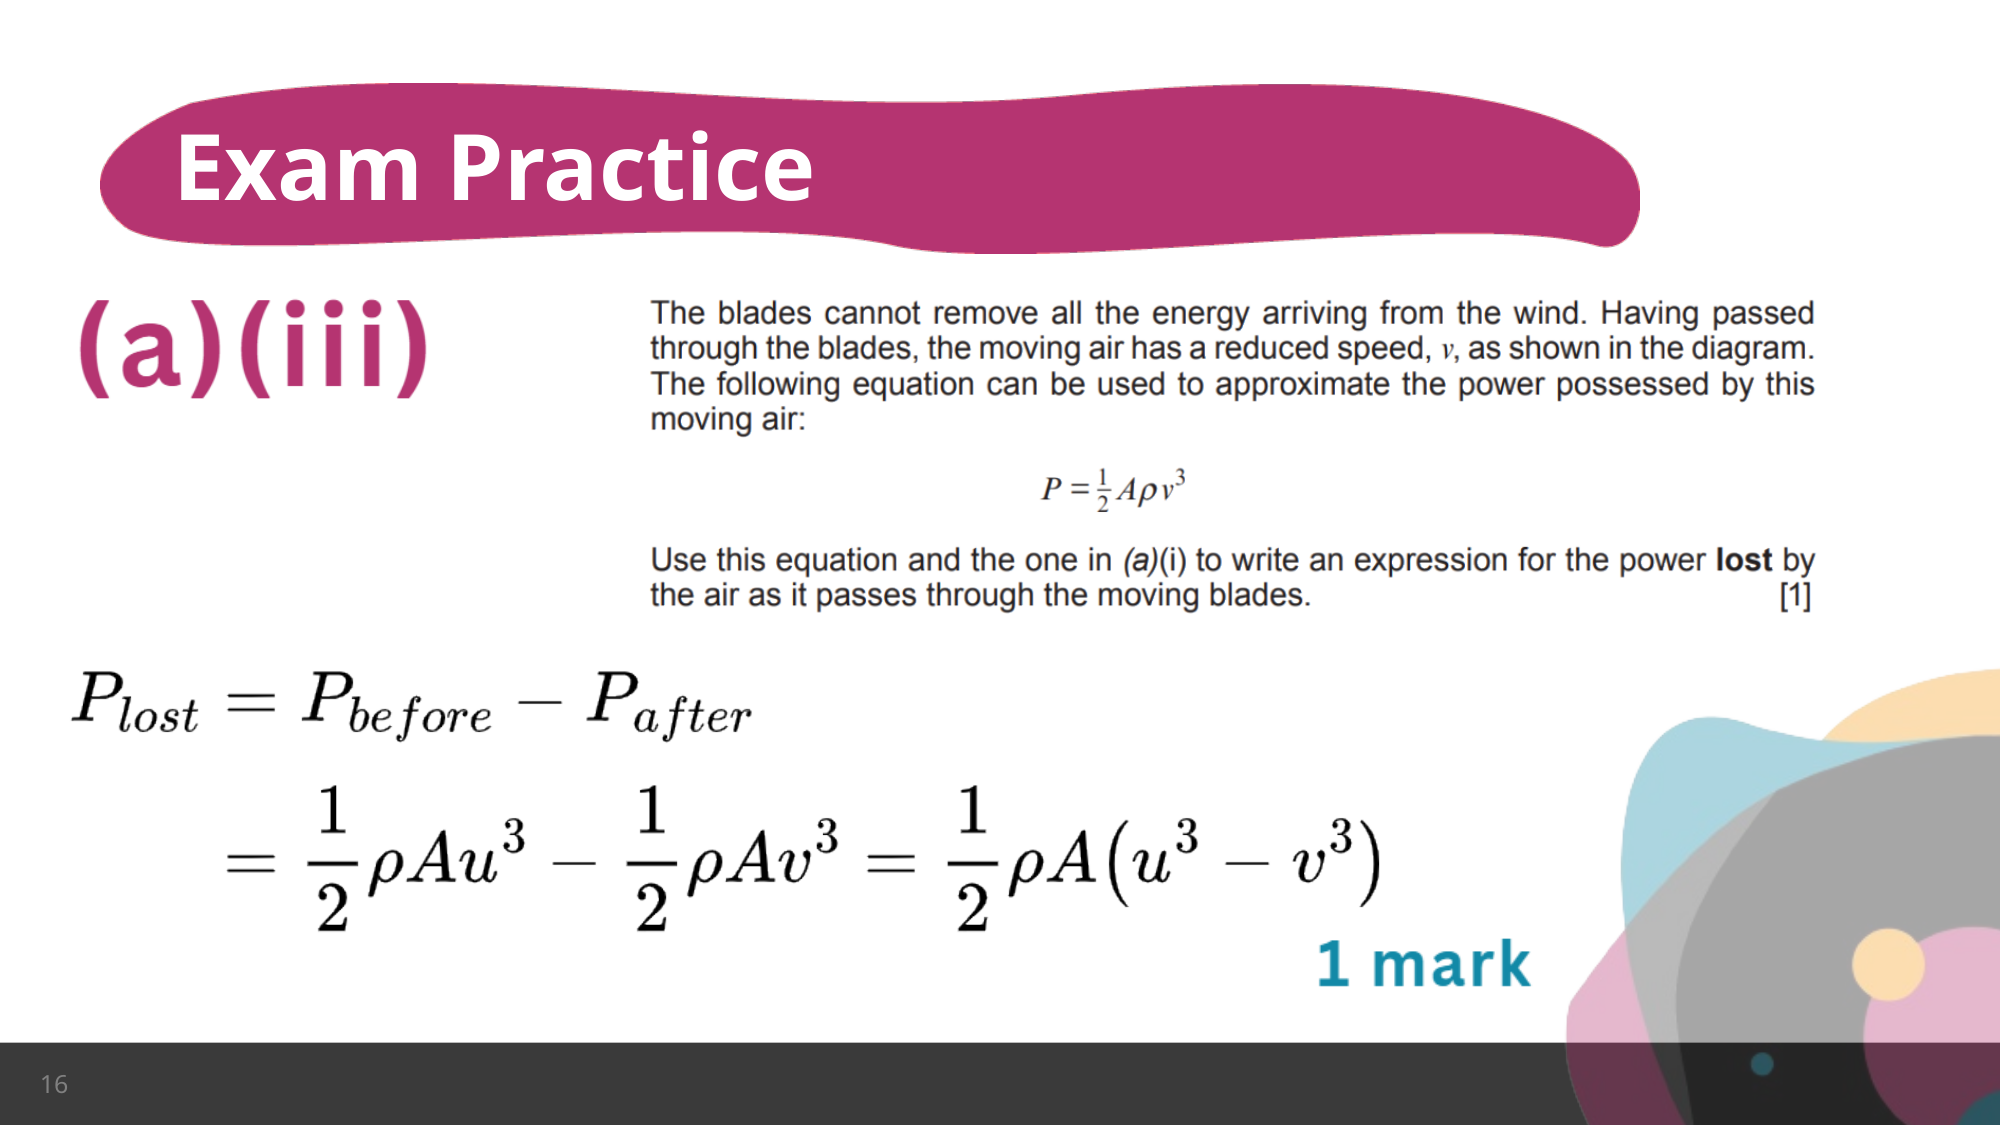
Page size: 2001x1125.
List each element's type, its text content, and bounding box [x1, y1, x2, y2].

title Exam Practice [158, 100, 1586, 242]
picture [75, 288, 436, 407]
slide_number 16 [24, 1055, 475, 1116]
picture [58, 288, 1820, 999]
picture [100, 83, 1640, 254]
